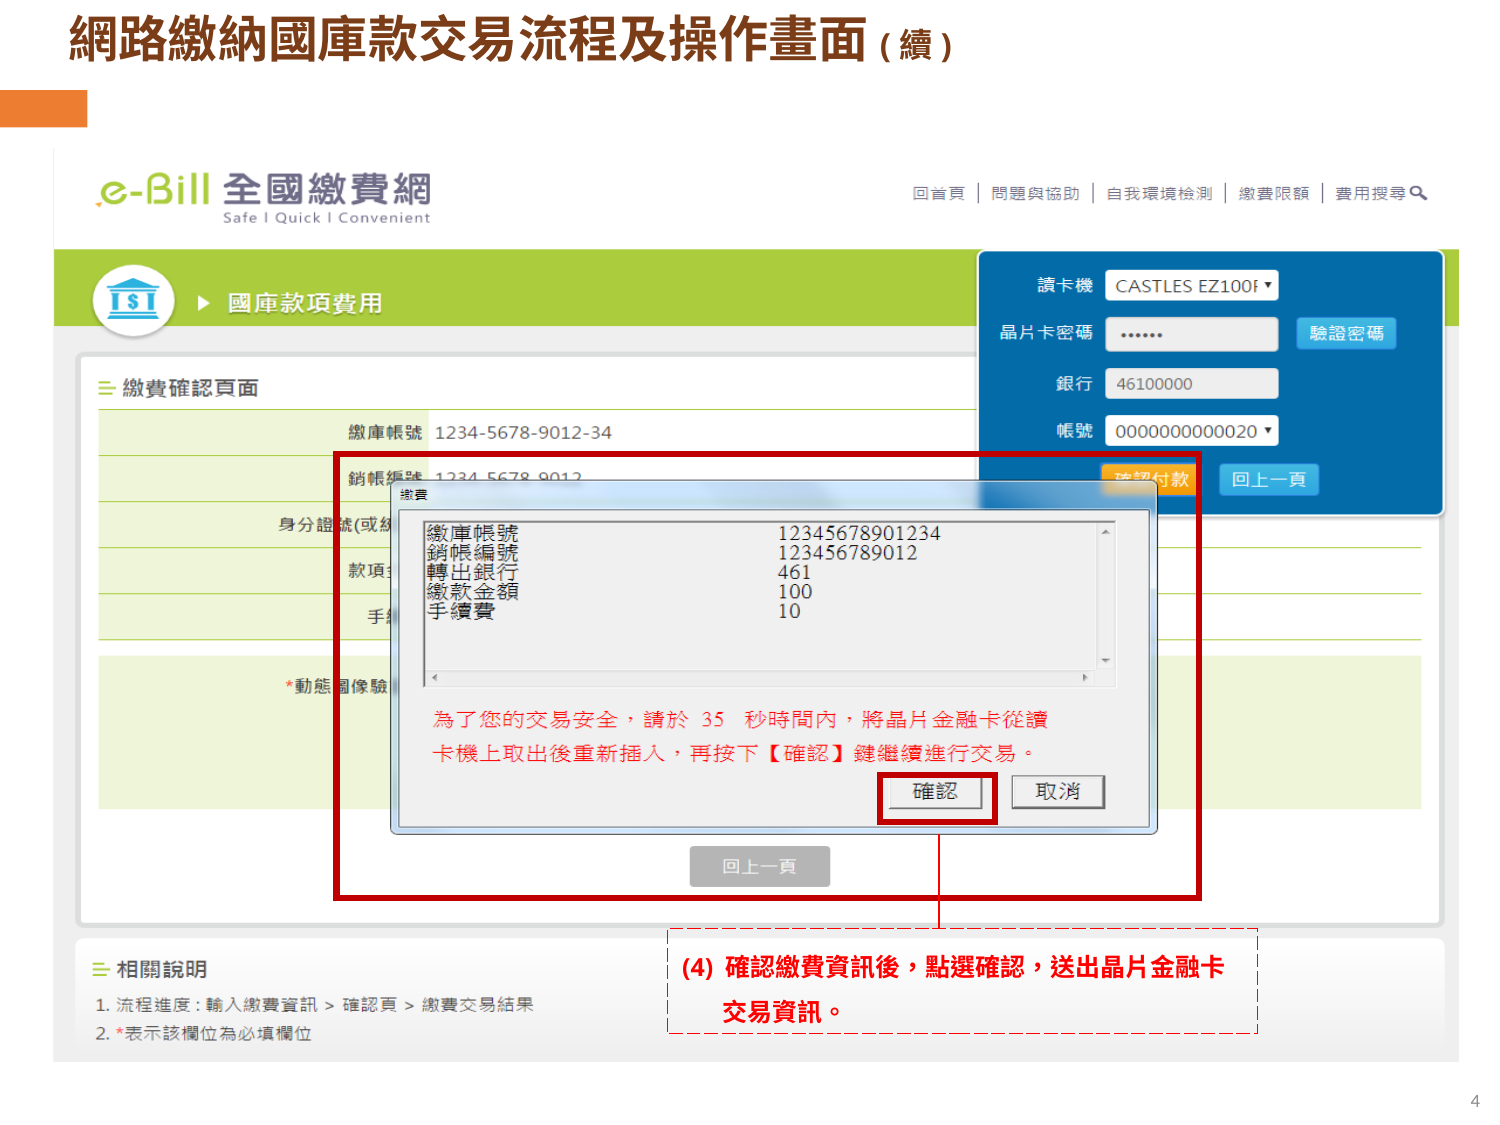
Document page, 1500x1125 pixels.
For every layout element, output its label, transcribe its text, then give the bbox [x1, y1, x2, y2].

title 網路繳納國庫款交易流程及操作畫面(續) [53, 0, 1438, 123]
slide_number 4 [1407, 1080, 1495, 1121]
picture [53, 148, 1459, 1062]
